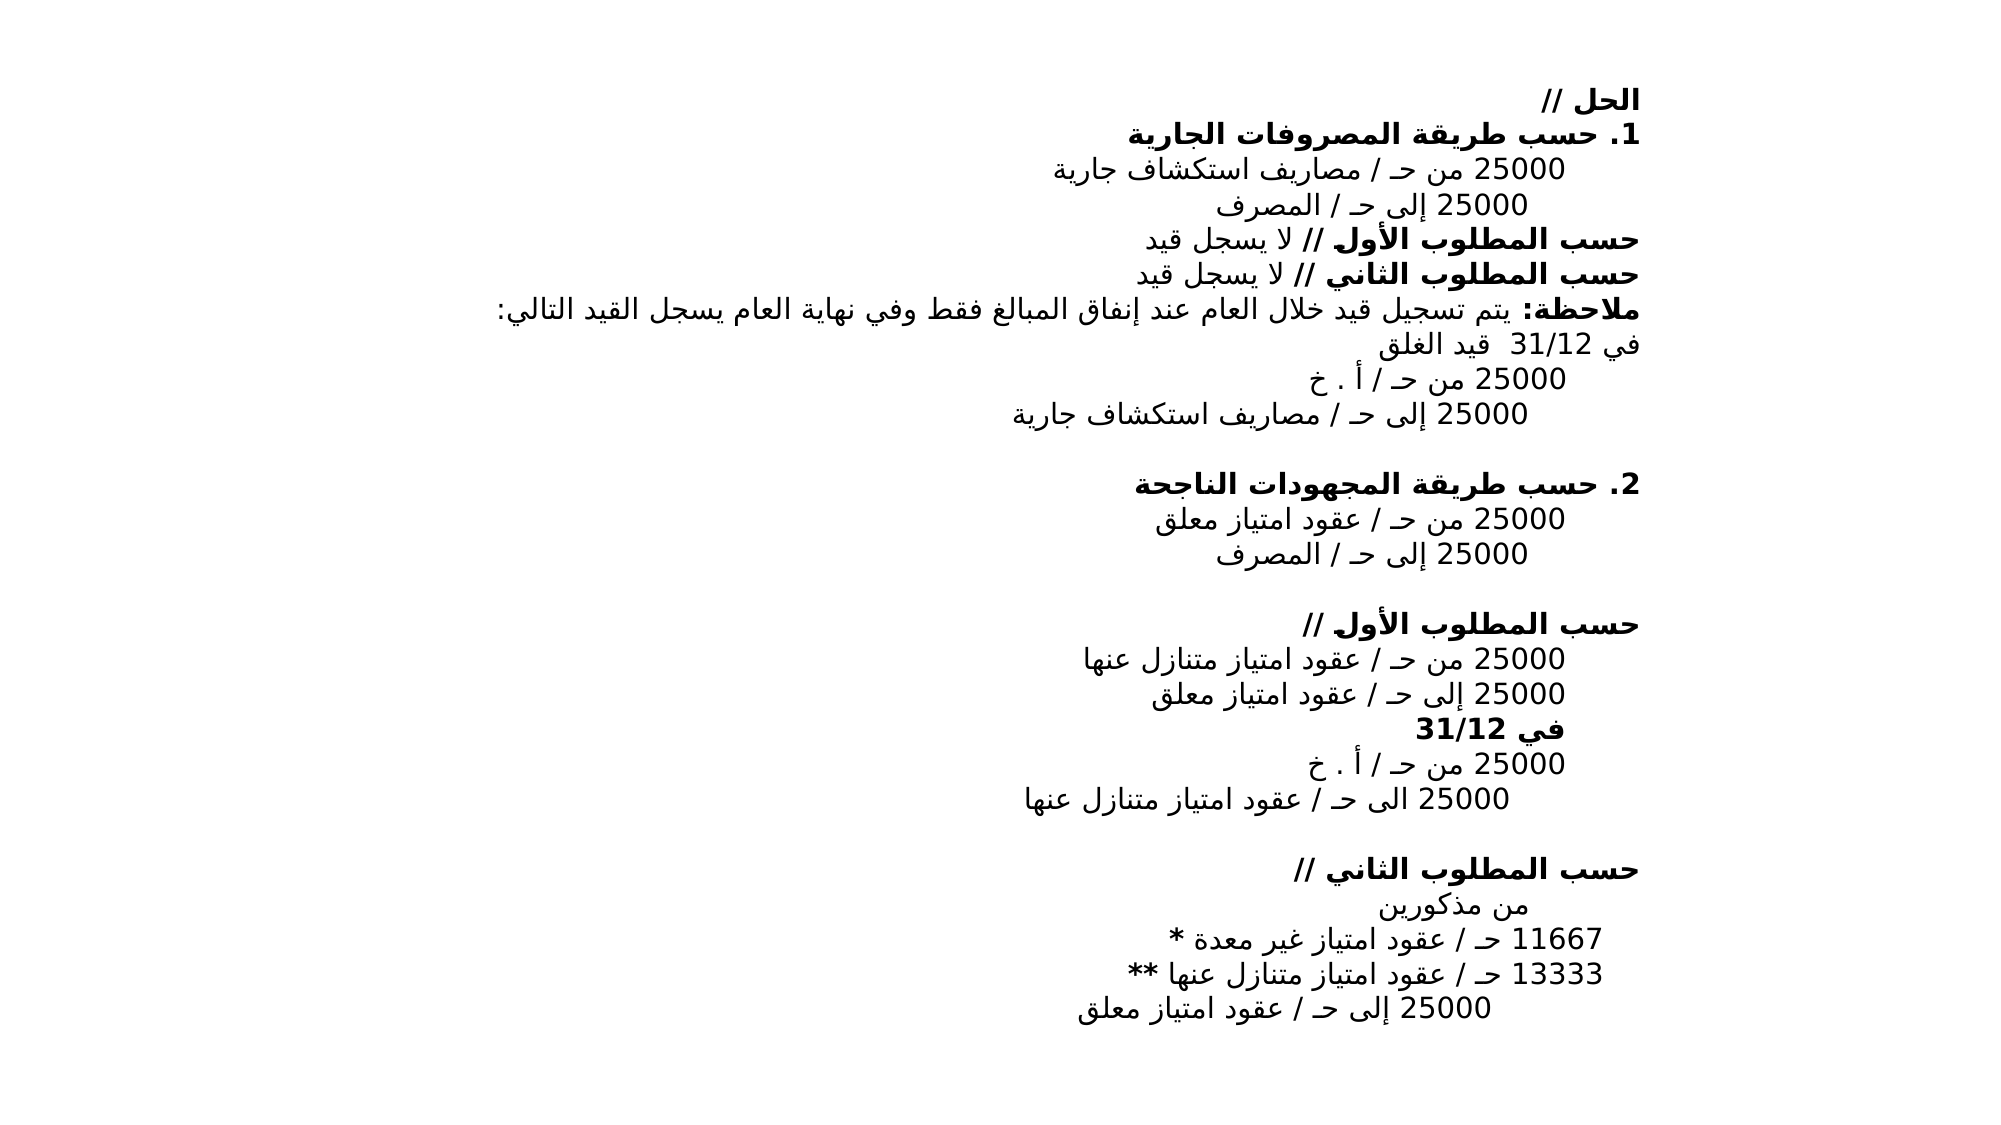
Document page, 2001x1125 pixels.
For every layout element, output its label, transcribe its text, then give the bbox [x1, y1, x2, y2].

text_box الحل // 1. حسب طريقة المصروفات الجارية 25000 من حـ / مصاريف استكشاف جارية 25000 إلى حـ / المصرف حسب المطلوب الأول // لا يسجل قيد حسب المطلوب الثاني // لا يسجل قيد ملاحظة: يتم تسجيل قيد خلال العام عند إنفاق المبالغ فقط وفي نهاية العام يسجل القيد التالي: في 31/12 قيد الغلق 25000 من حـ / أ . خ 25000 إلى حـ / مصاريف استكشاف جارية 2. حسب طريقة المجهودات الناجحة 25000 من حـ / عقود امتياز معلق 25000 إلى حـ / المصرف حسب المطلوب الأول // 25000 من حـ / عقود امتياز متنازل عنها 25000 إلى حـ / عقود امتياز معلق في 31/12 25000 من حـ / أ . خ 25000 الى حـ / عقود امتياز متنازل عنها حسب المطلوب الثاني // من مذكورين 11667 حـ / عقود امتياز غير معدة * 13333 حـ / عقود امتياز متنازل عنها ** 25000 إلى حـ / عقود امتياز معلق [176, 73, 1656, 1033]
